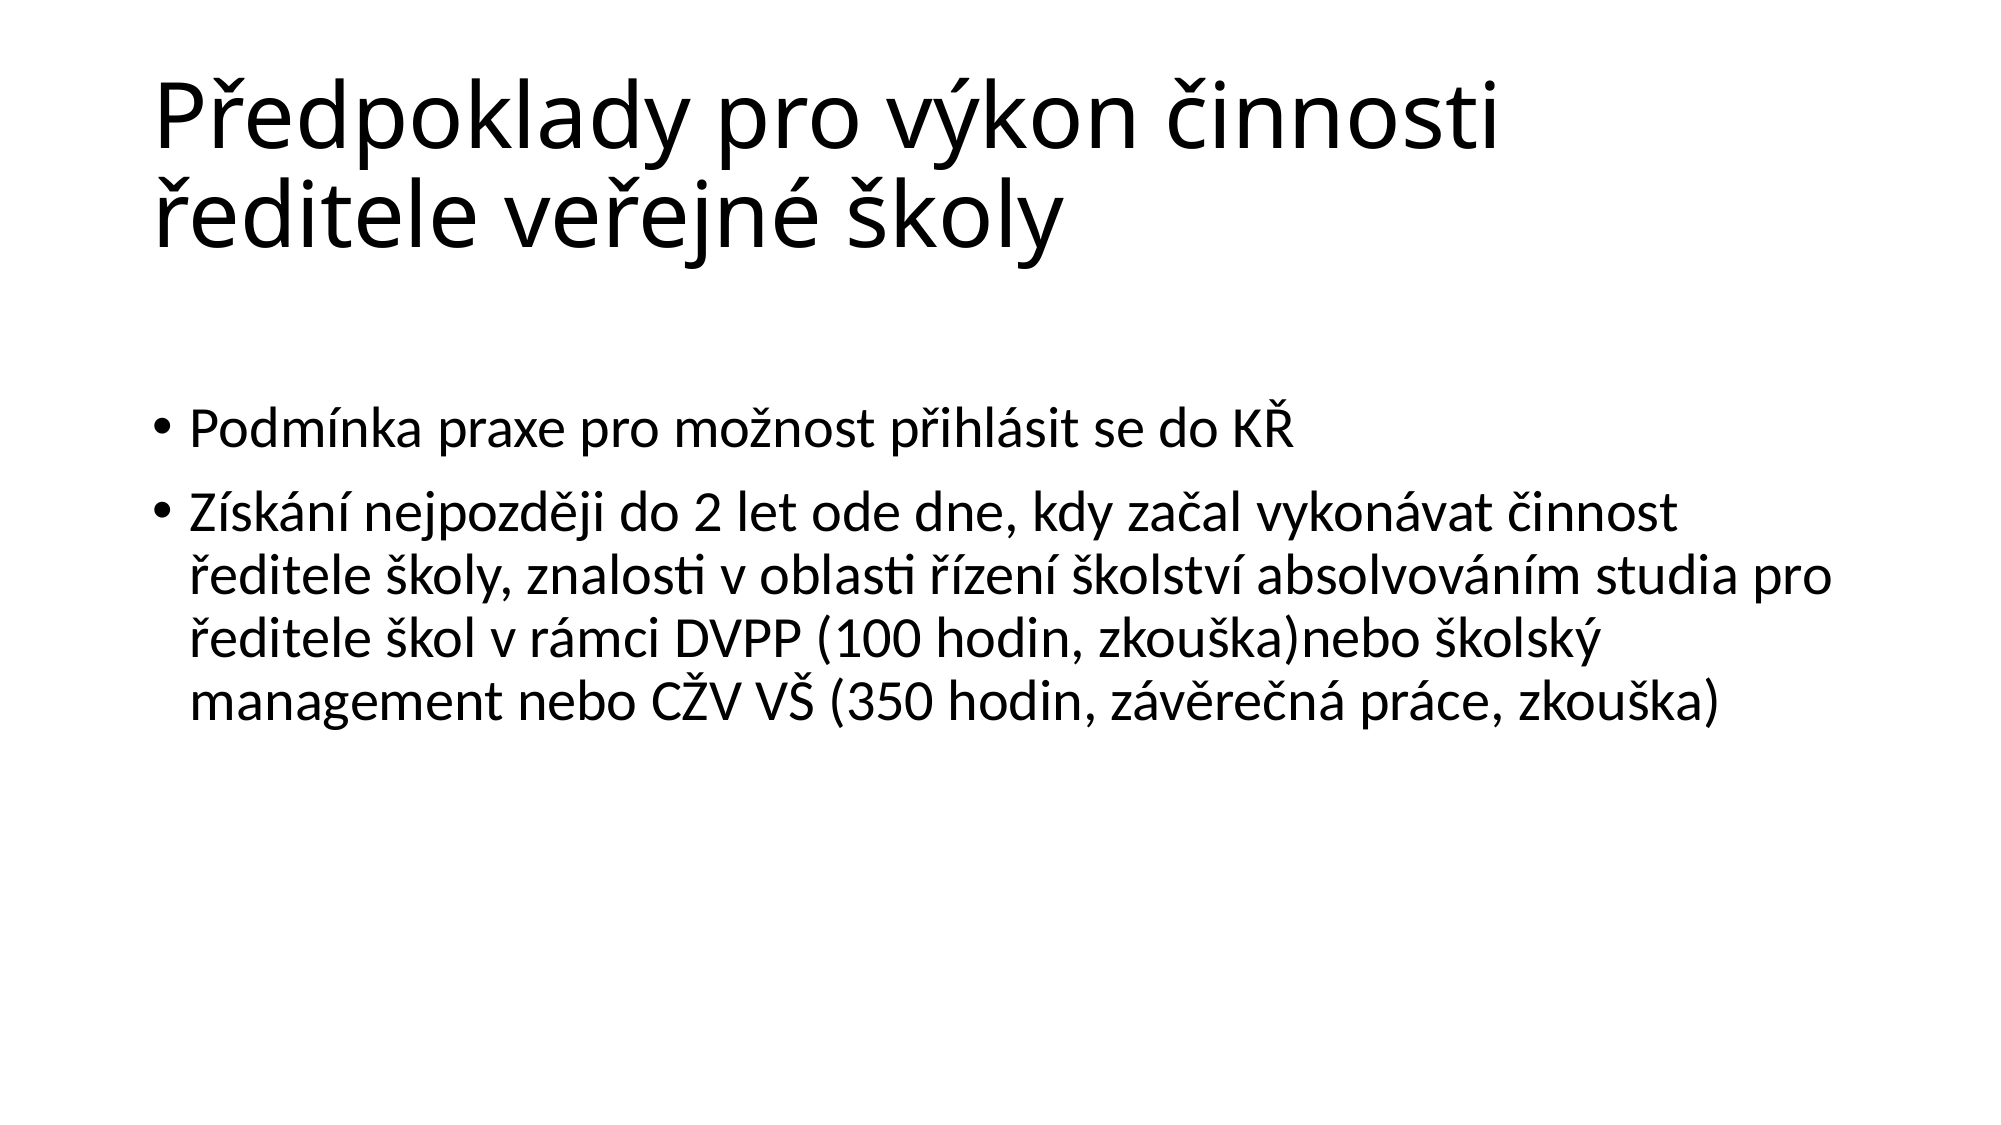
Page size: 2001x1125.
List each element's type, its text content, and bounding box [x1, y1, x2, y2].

list Podmínka praxe pro možnost přihlásit se do KŘ Získání nejpozději do 2 let ode dne, kdy začal vykonávat činnost ředitele školy, znalosti v oblasti řízení školství absolvováním studia pro ředitele škol v rámci DVPP (100 hodin, zkouška)nebo školský management nebo CŽV VŠ (350 hodin, závěrečná práce, zkouška) [137, 299, 1863, 1014]
title Předpoklady pro výkon činnosti ředitele veřejné školy [137, 59, 1863, 278]
